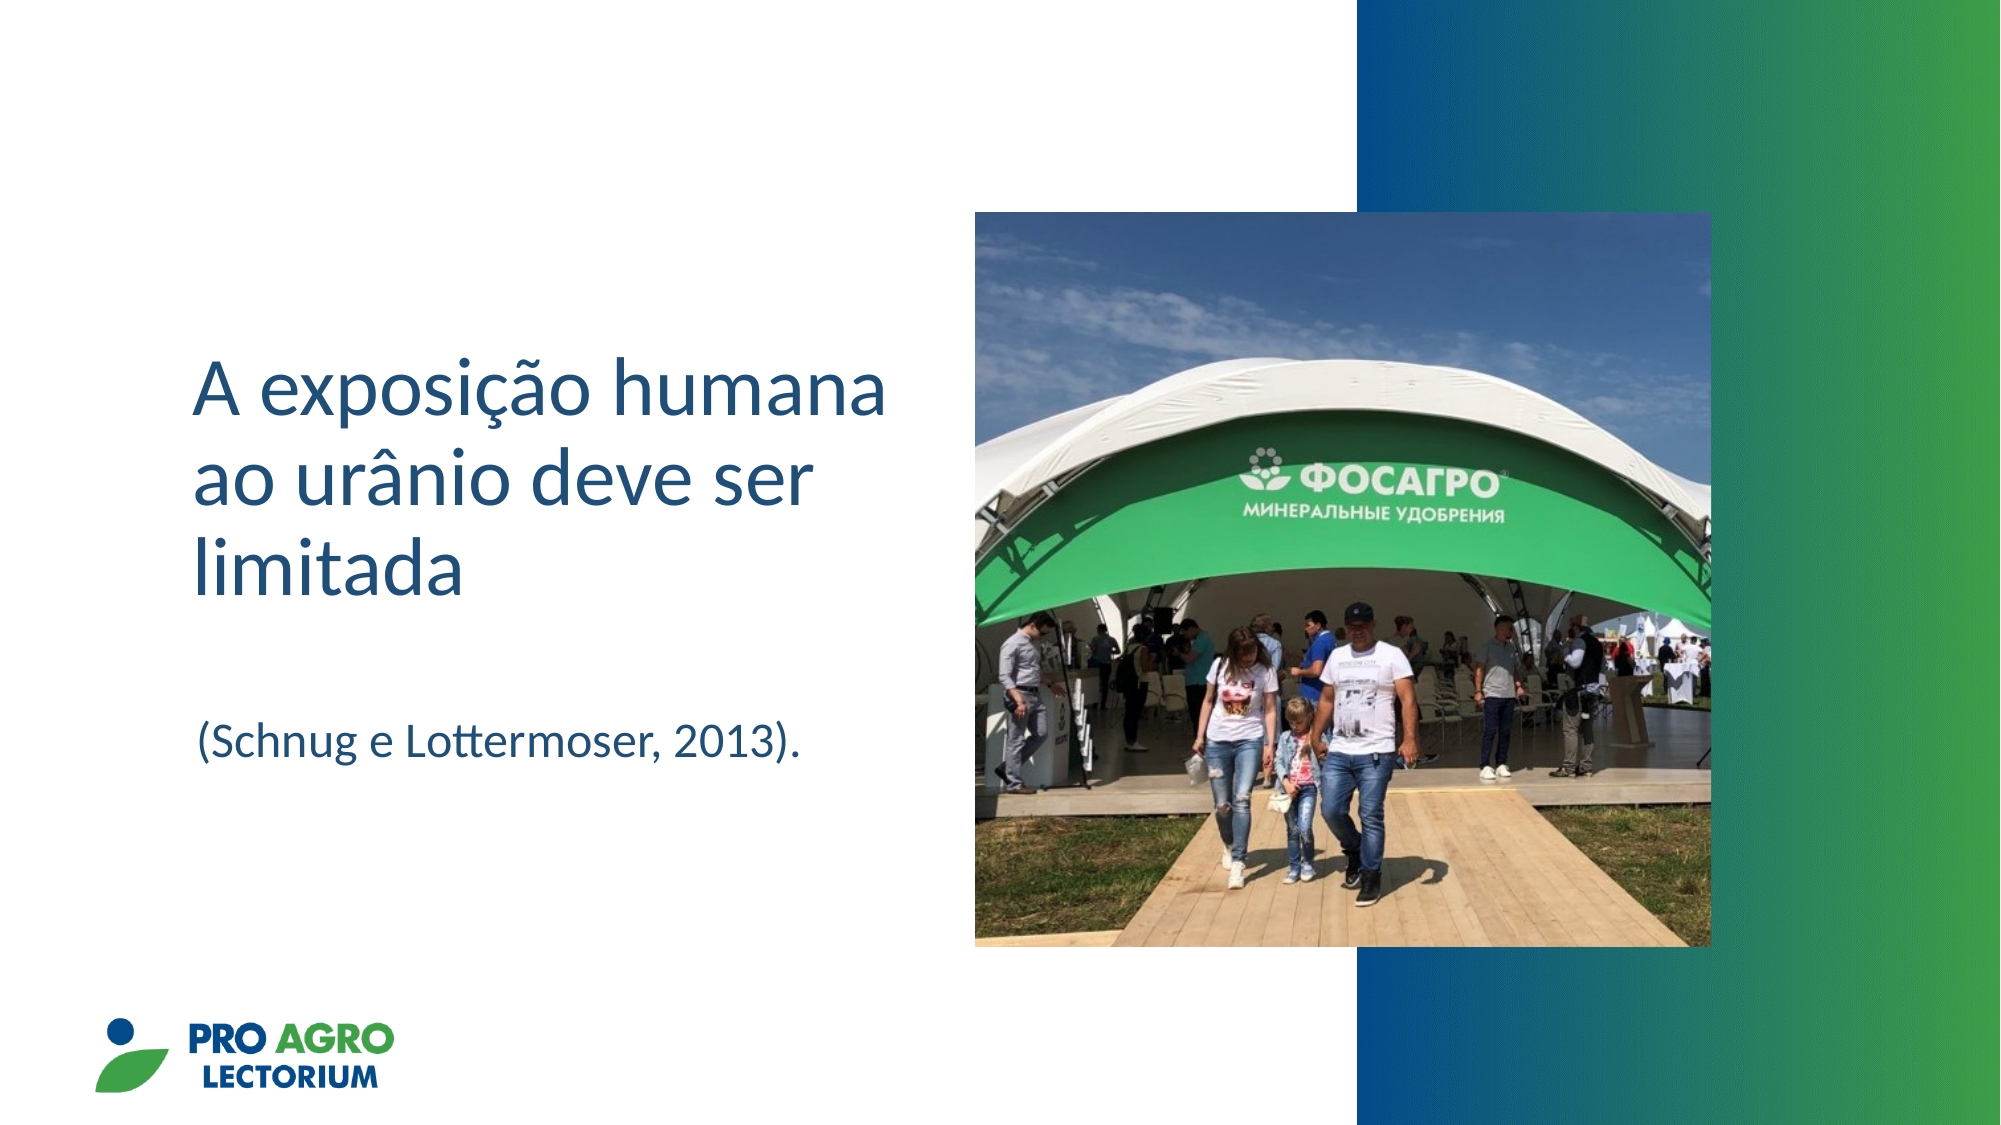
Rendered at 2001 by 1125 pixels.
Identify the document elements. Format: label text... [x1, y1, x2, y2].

text_box (Schnug e Lottermoser, 2013). [181, 707, 931, 801]
title A exposição humana ao urânio deve ser limitada [177, 289, 927, 758]
picture [975, 0, 2000, 1125]
picture [72, 1012, 431, 1095]
